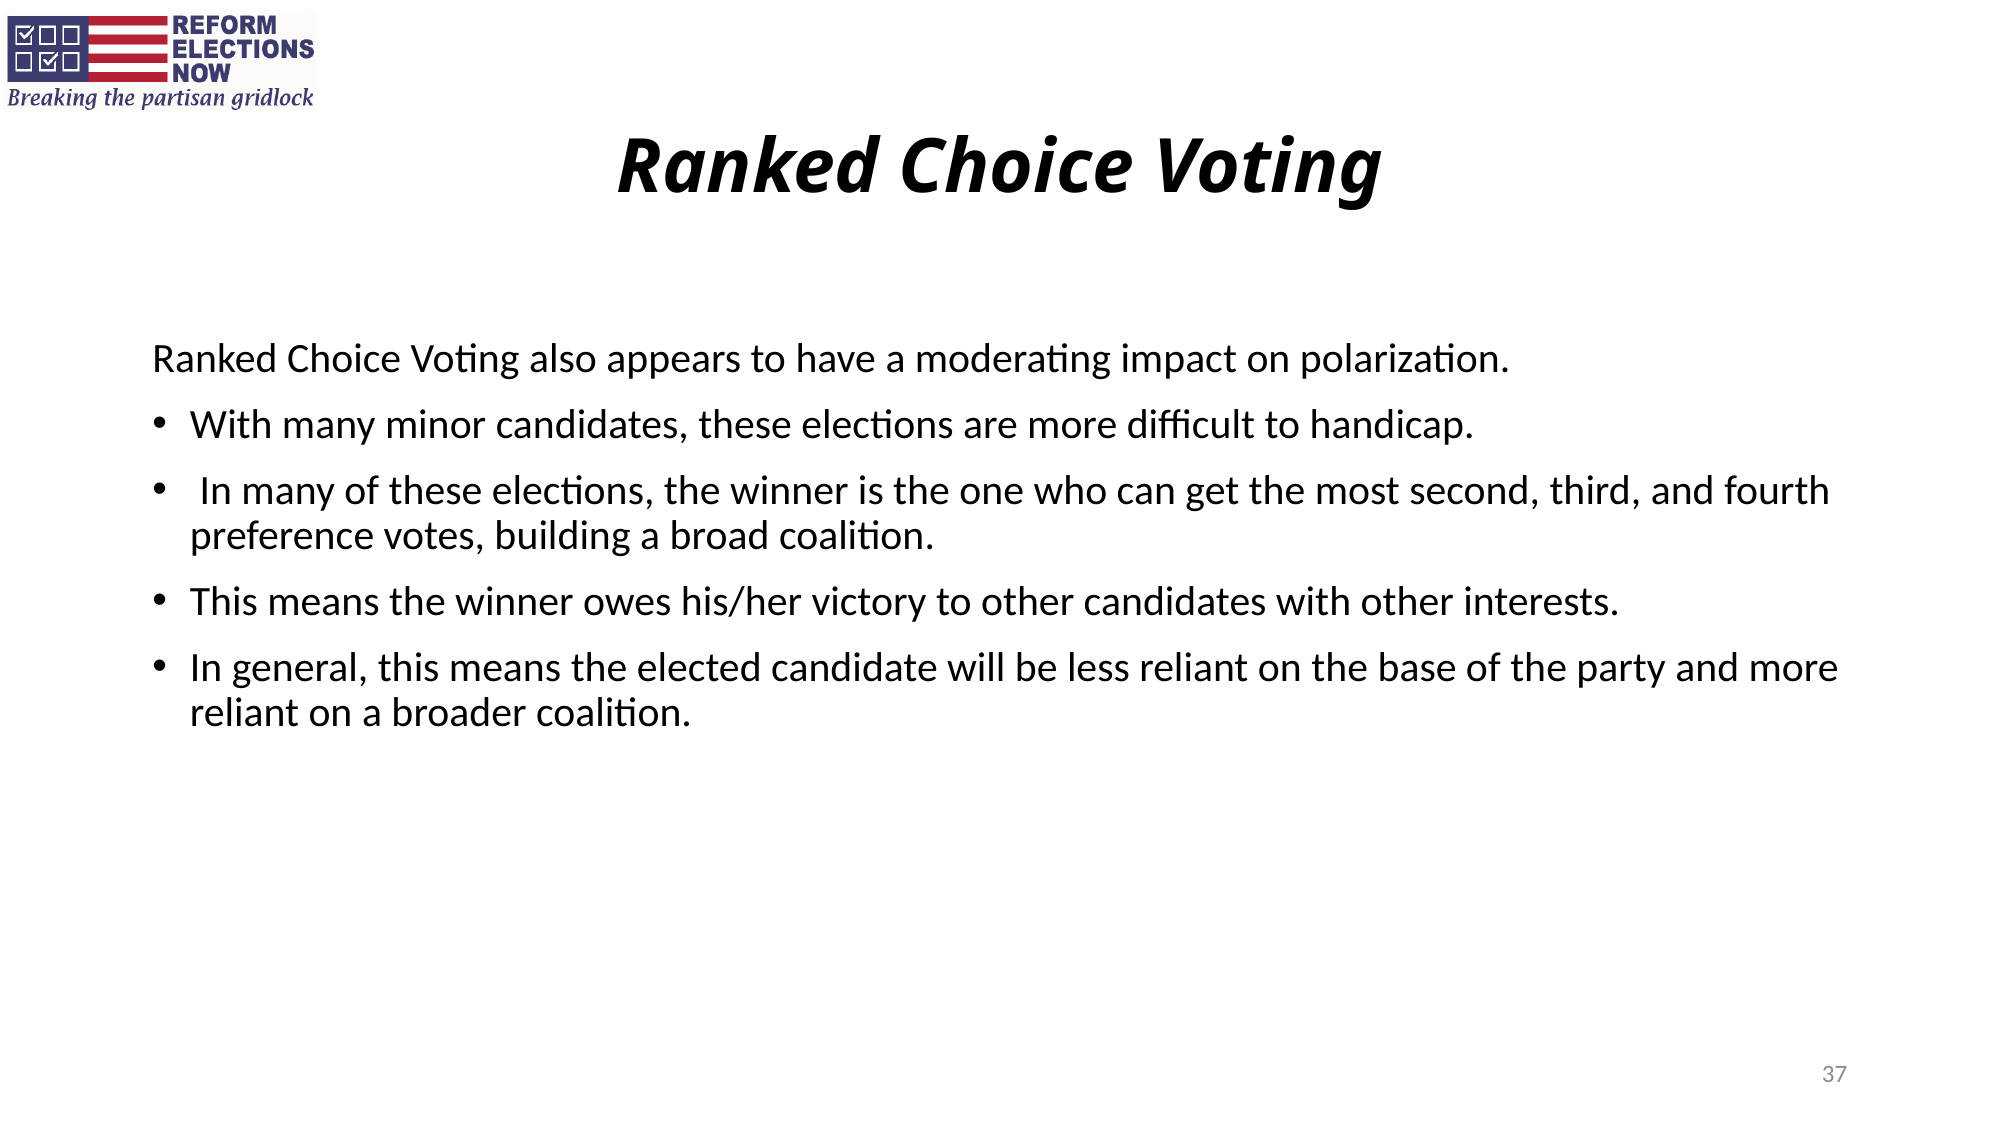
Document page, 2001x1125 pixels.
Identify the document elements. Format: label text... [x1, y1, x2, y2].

title Ranked Choice Voting [137, 59, 1863, 278]
picture [0, 7, 320, 112]
slide_number 37 [1412, 1042, 1863, 1103]
list Ranked Choice Voting also appears to have a moderating impact on polarization. With many minor candidates, these elections are more difficult to handicap. In many of these elections, the winner is the one who can get the most second, third, and fourth preference votes, building a broad coalition. This means the winner owes his/her victory to other candidates with other interests. In general, this means the elected candidate will be less reliant on the base of the party and more reliant on a broader coalition. [137, 328, 1863, 1043]
